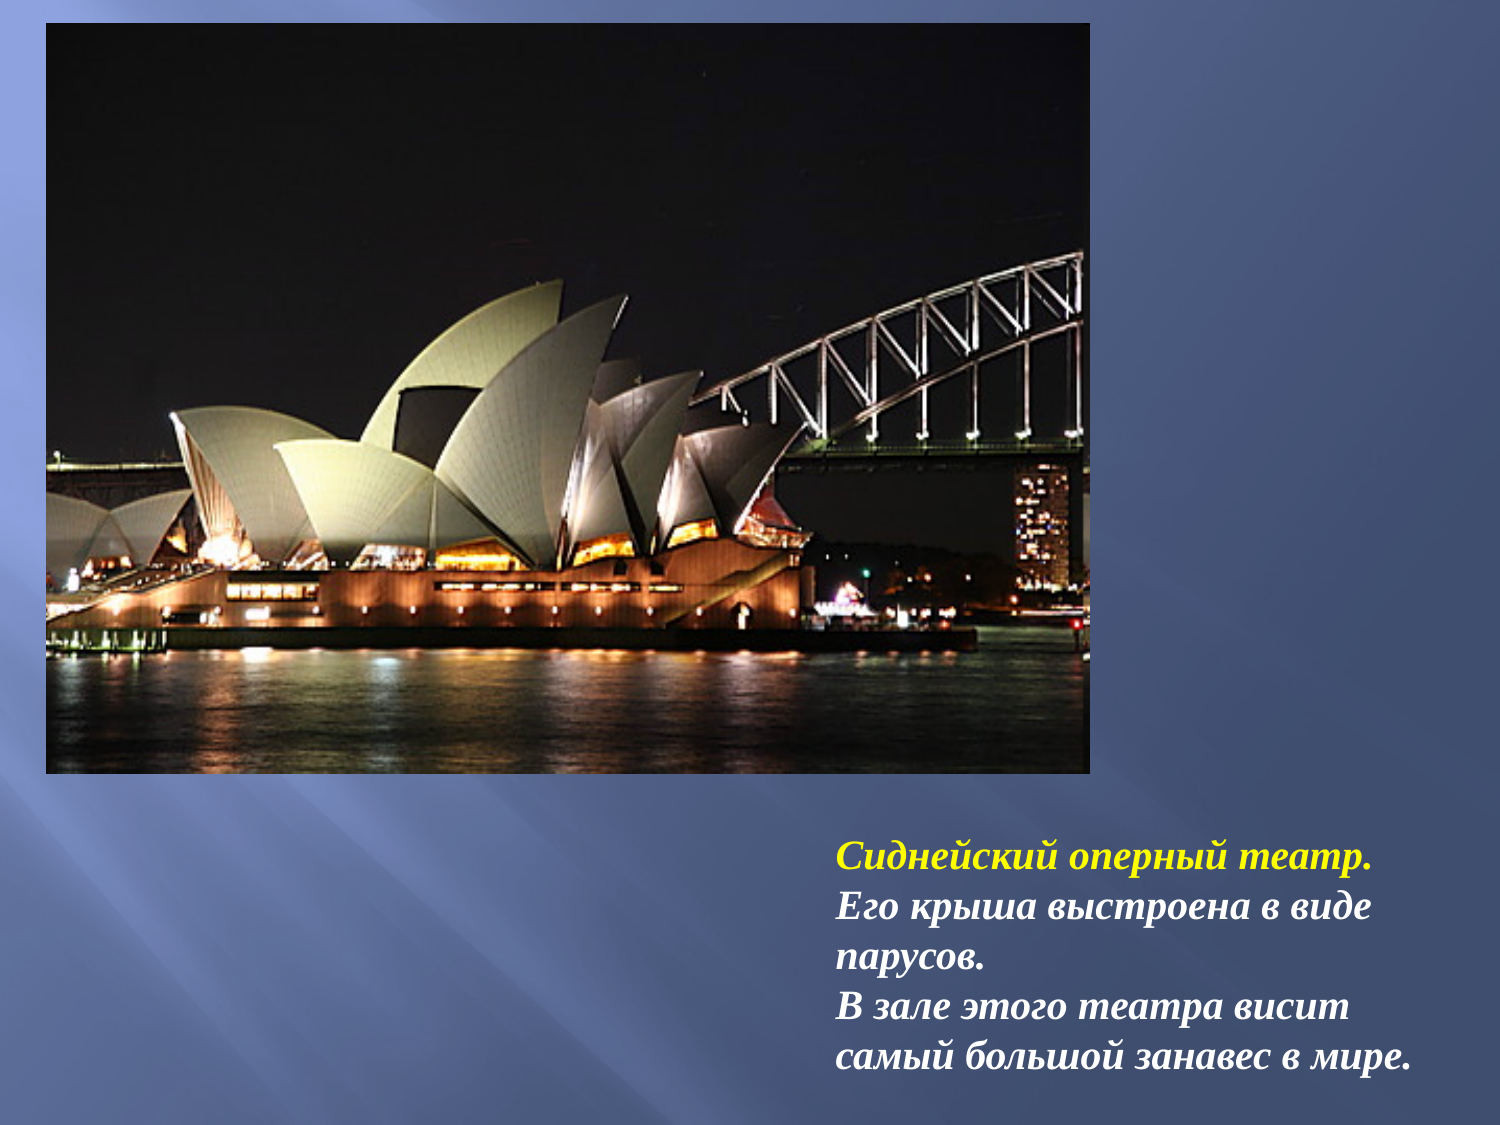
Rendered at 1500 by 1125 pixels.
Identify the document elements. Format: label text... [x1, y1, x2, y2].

text_box Сиднейский оперный театр. Его крыша выстроена в виде парусов. В зале этого театра висит самый большой занавес в мире. [820, 820, 1478, 1086]
picture [46, 23, 1091, 774]
